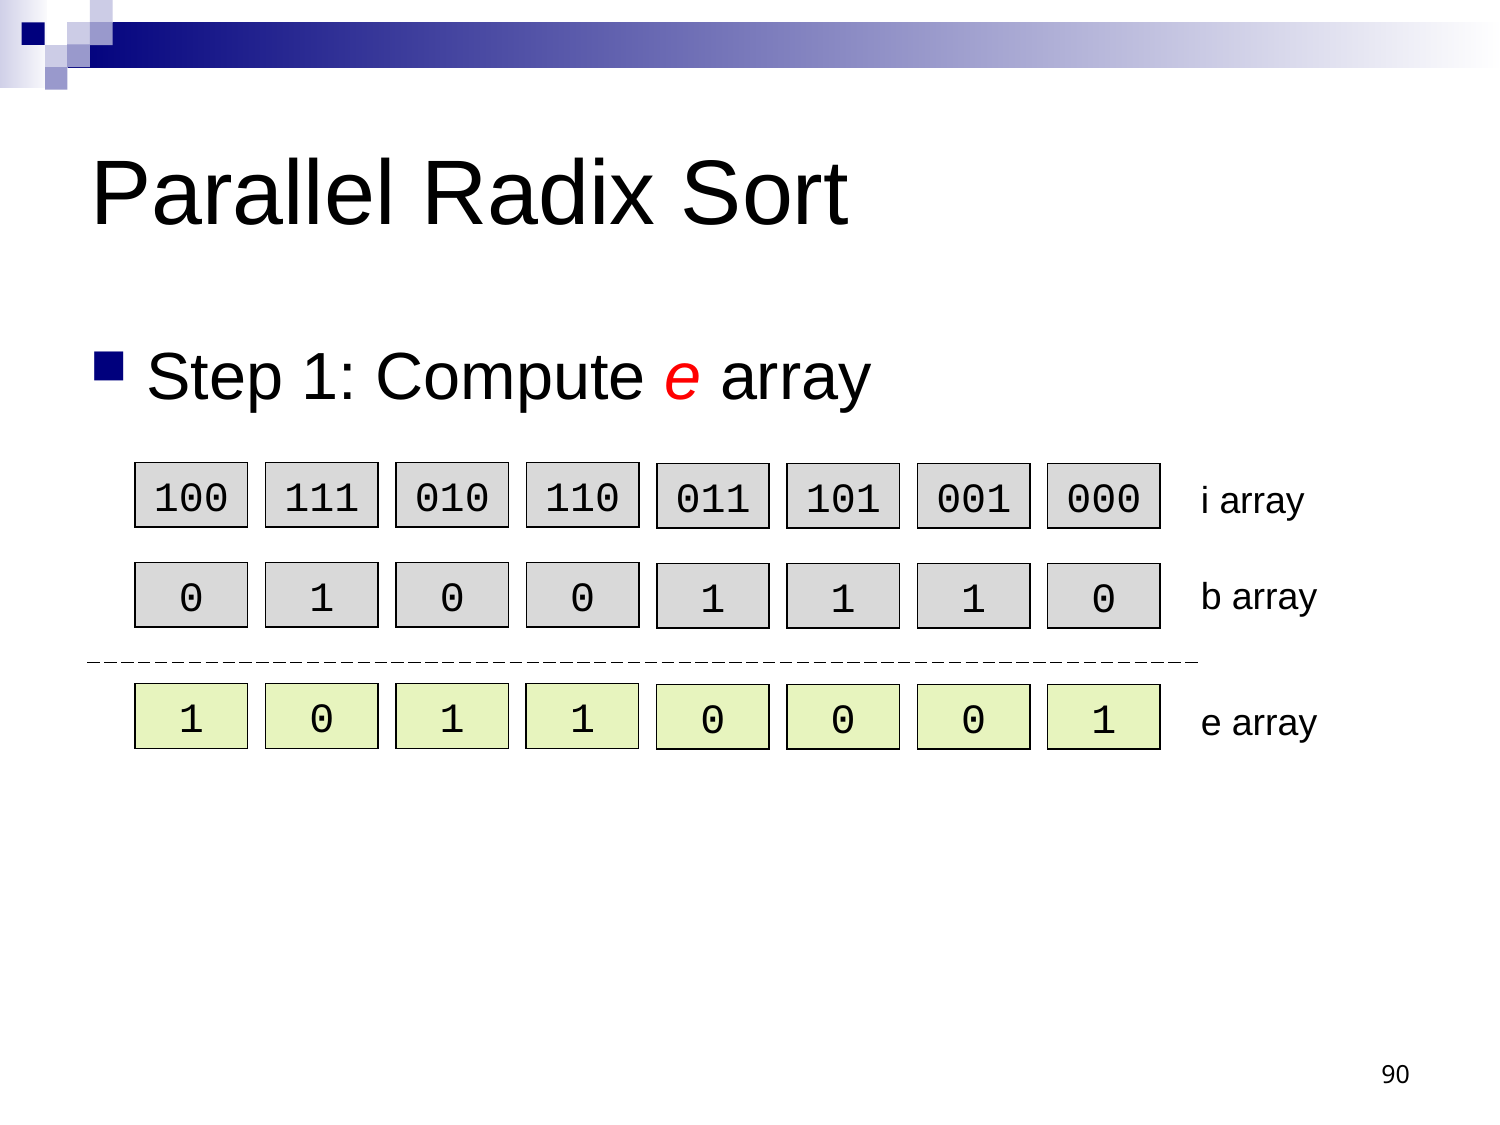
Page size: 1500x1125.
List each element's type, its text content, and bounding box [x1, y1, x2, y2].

text_box 110 [526, 462, 639, 528]
text_box e array [1186, 690, 1333, 751]
text_box [689, 22, 693, 67]
text_box 111 [265, 462, 379, 528]
text_box 1 [656, 563, 770, 628]
text_box 001 [917, 463, 1030, 529]
text_box 0 [1047, 563, 1161, 628]
slide_number 90 [1074, 1024, 1426, 1101]
text_box 1 [917, 563, 1030, 628]
text_box 000 [1047, 463, 1161, 529]
text_box 100 [135, 462, 248, 528]
text_box b array [1186, 565, 1333, 625]
text_box 0 [526, 562, 639, 628]
title Parallel Radix Sort [75, 75, 1425, 300]
text_box 1 [786, 563, 900, 628]
text_box i array [1186, 468, 1320, 528]
text_box 0 [135, 562, 248, 628]
list Step 1: Compute e array [75, 324, 1425, 425]
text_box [134, 683, 1161, 751]
text_box 1 [265, 562, 379, 628]
text_box 111 [778, 22, 783, 67]
text_box 010 [396, 462, 509, 528]
text_box 0 [396, 562, 509, 628]
text_box 011 [656, 463, 770, 529]
text_box 101 [786, 463, 900, 529]
